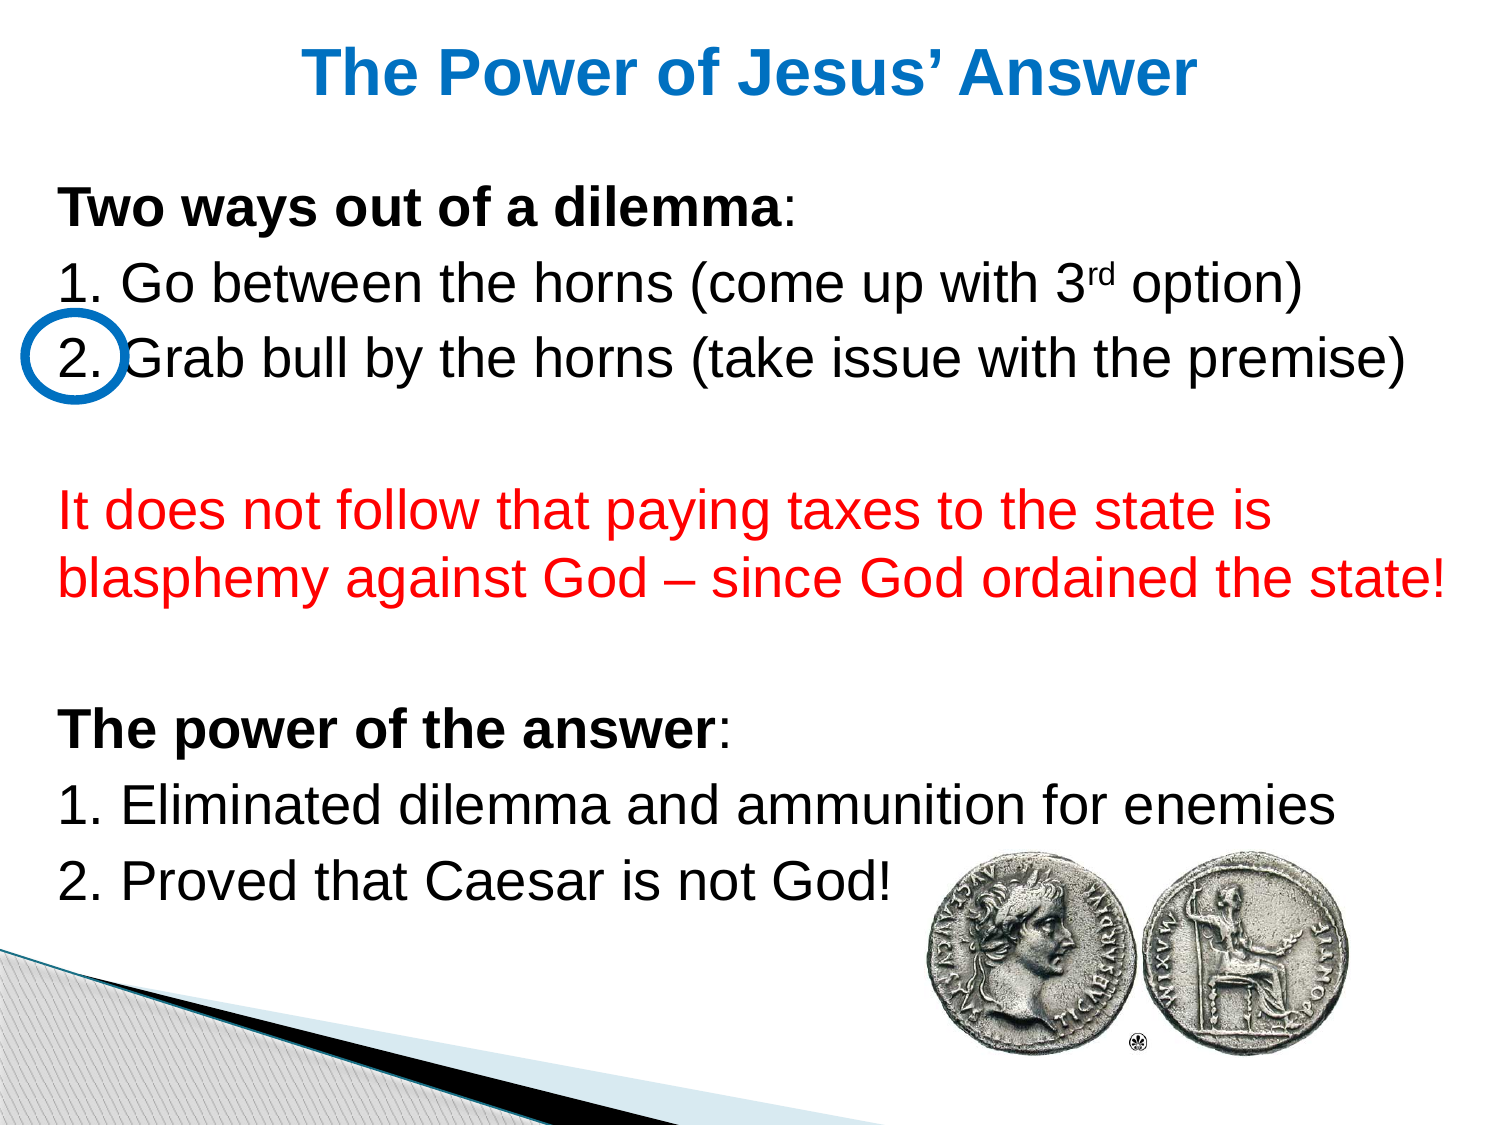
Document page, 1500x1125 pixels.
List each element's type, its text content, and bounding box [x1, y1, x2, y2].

picture [924, 849, 1351, 1059]
list Two ways out of a dilemma: 1. Go between the horns (come up with 3rd option) 2. Grab bull by the horns (take issue with the premise) It does not follow that paying taxes to the state is blasphemy against God – since God ordained the state! The power of the answer: 1. Eliminated dilemma and ammunition for enemies 2. Proved that Caesar is not God! [24, 162, 1475, 986]
text_box [20, 307, 130, 405]
title The Power of Jesus’ Answer [62, 0, 1438, 138]
